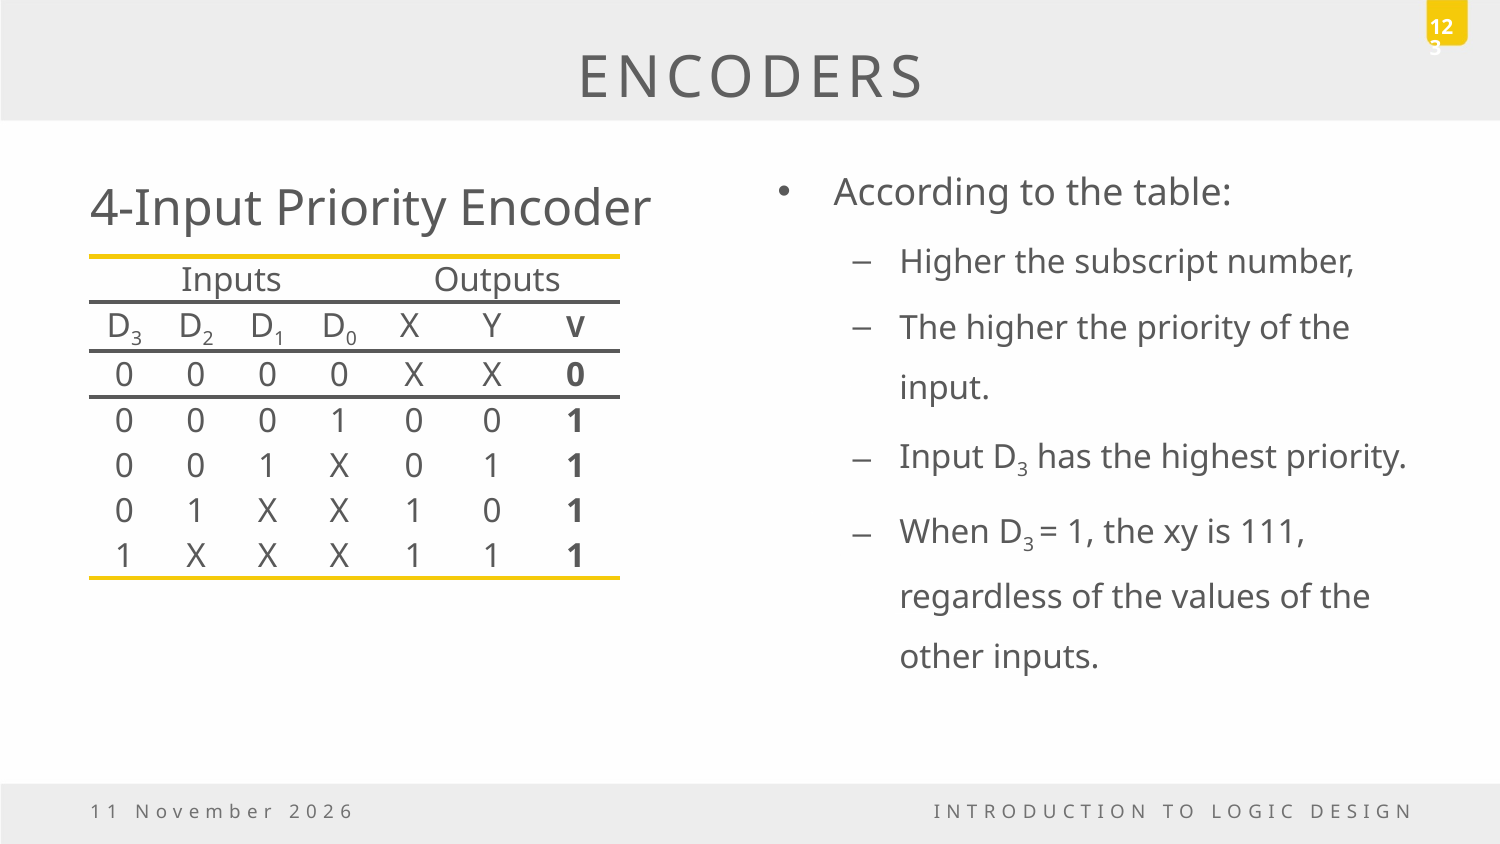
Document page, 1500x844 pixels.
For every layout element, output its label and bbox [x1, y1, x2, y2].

slide_number [1414, 11, 1474, 44]
table_cell [89, 399, 620, 576]
picture [0, 0, 1500, 844]
footer [785, 790, 1425, 836]
table_header [89, 259, 620, 300]
table_cell [89, 304, 620, 349]
list [762, 138, 1425, 754]
list [75, 138, 738, 754]
table_cell [89, 353, 620, 395]
slide_number [75, 790, 425, 836]
title [75, 33, 1425, 115]
